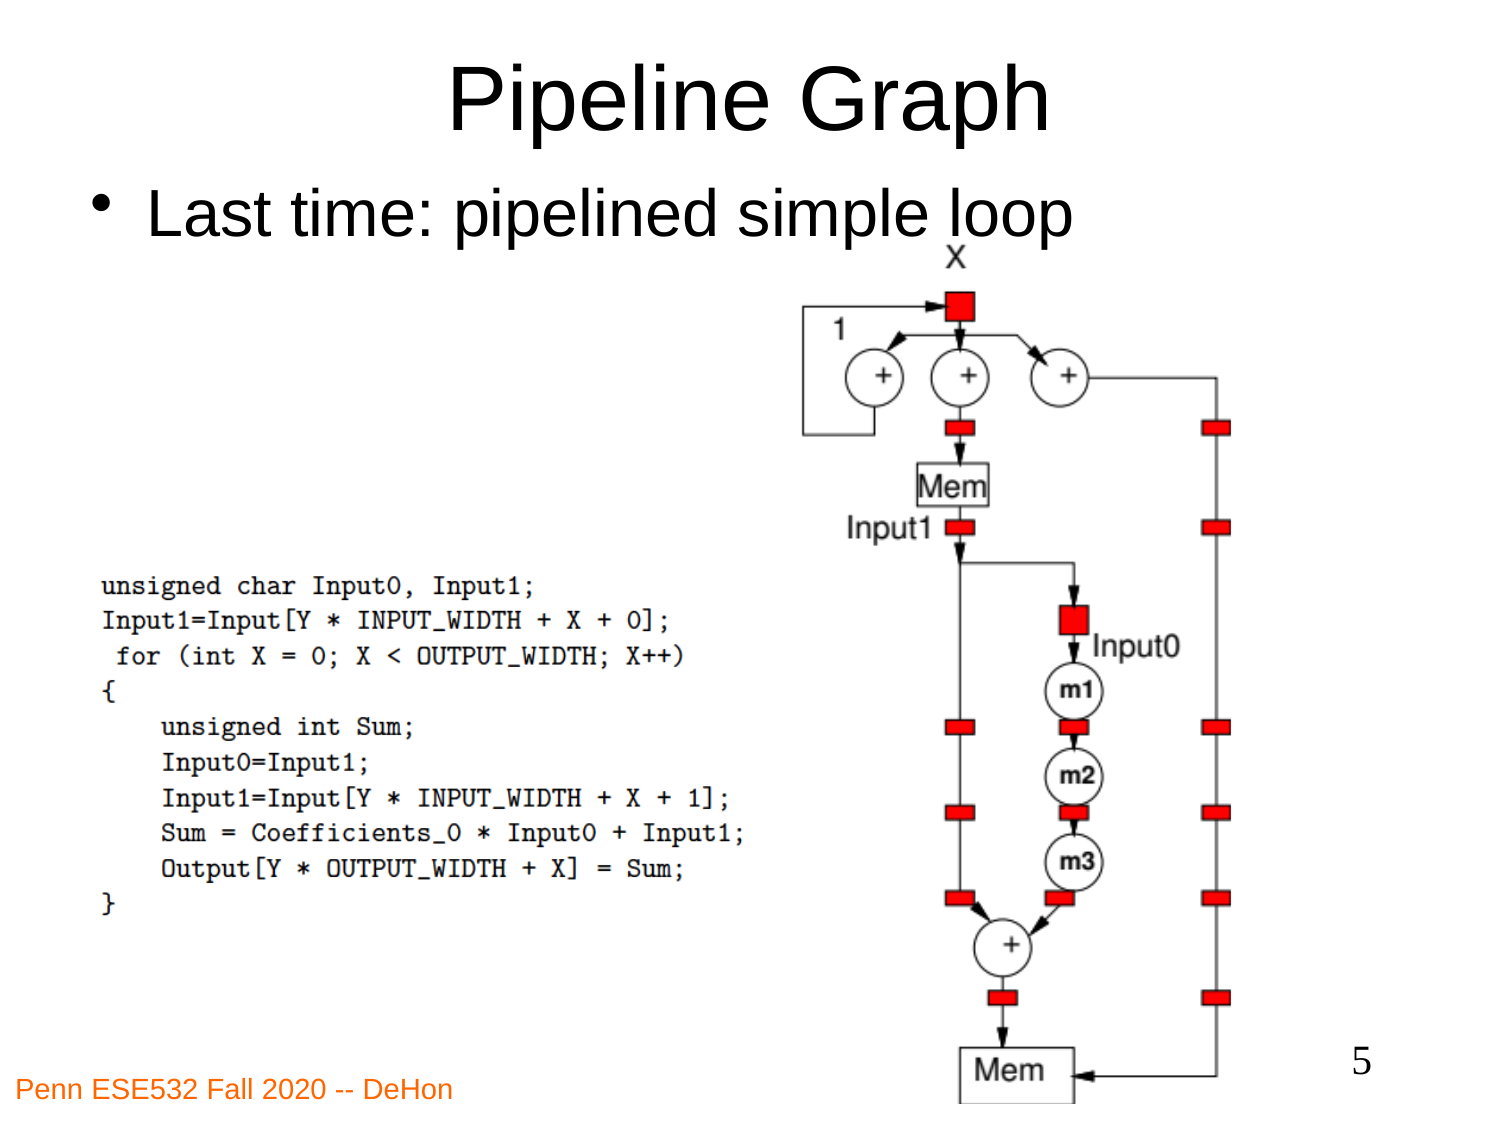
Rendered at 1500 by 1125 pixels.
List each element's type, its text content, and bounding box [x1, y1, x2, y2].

slide_number 5 [1236, 1024, 1388, 1101]
picture [799, 240, 1232, 1105]
list Last time: pipelined simple loop [74, 162, 1351, 838]
title Pipeline Graph [112, 0, 1388, 188]
slide_number Penn ESE532 Fall 2020 -- DeHon [0, 1062, 688, 1125]
picture [79, 562, 753, 932]
